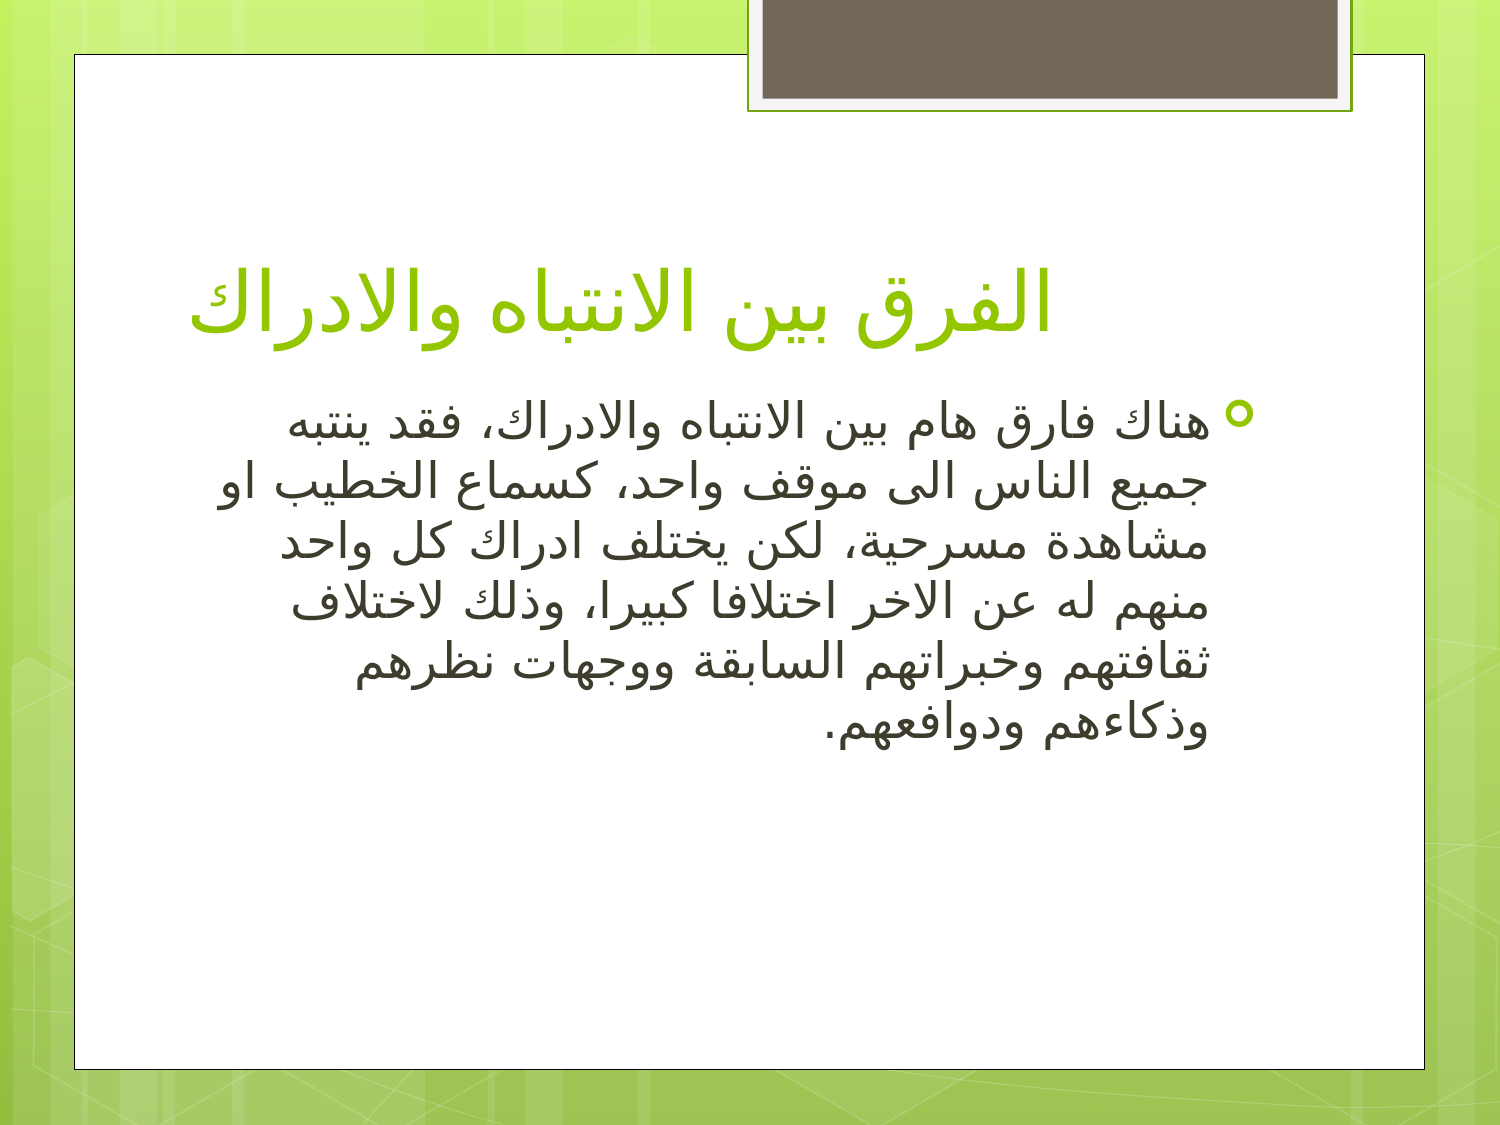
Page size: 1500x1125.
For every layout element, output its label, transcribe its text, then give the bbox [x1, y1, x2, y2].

title الفرق بين الانتباه والادراك [171, 168, 1324, 357]
list هناك فارق هام بين الانتباه والادراك، فقد ينتبه جميع الناس الى موقف واحد، كسماع الخطيب او مشاهدة مسرحية، لكن يختلف ادراك كل واحد منهم له عن الاخر اختلافا كبيرا، وذلك لاختلاف ثقافتهم وخبراتهم السابقة ووجهات نظرهم وذكاءهم ودوافعهم. [171, 381, 1283, 957]
